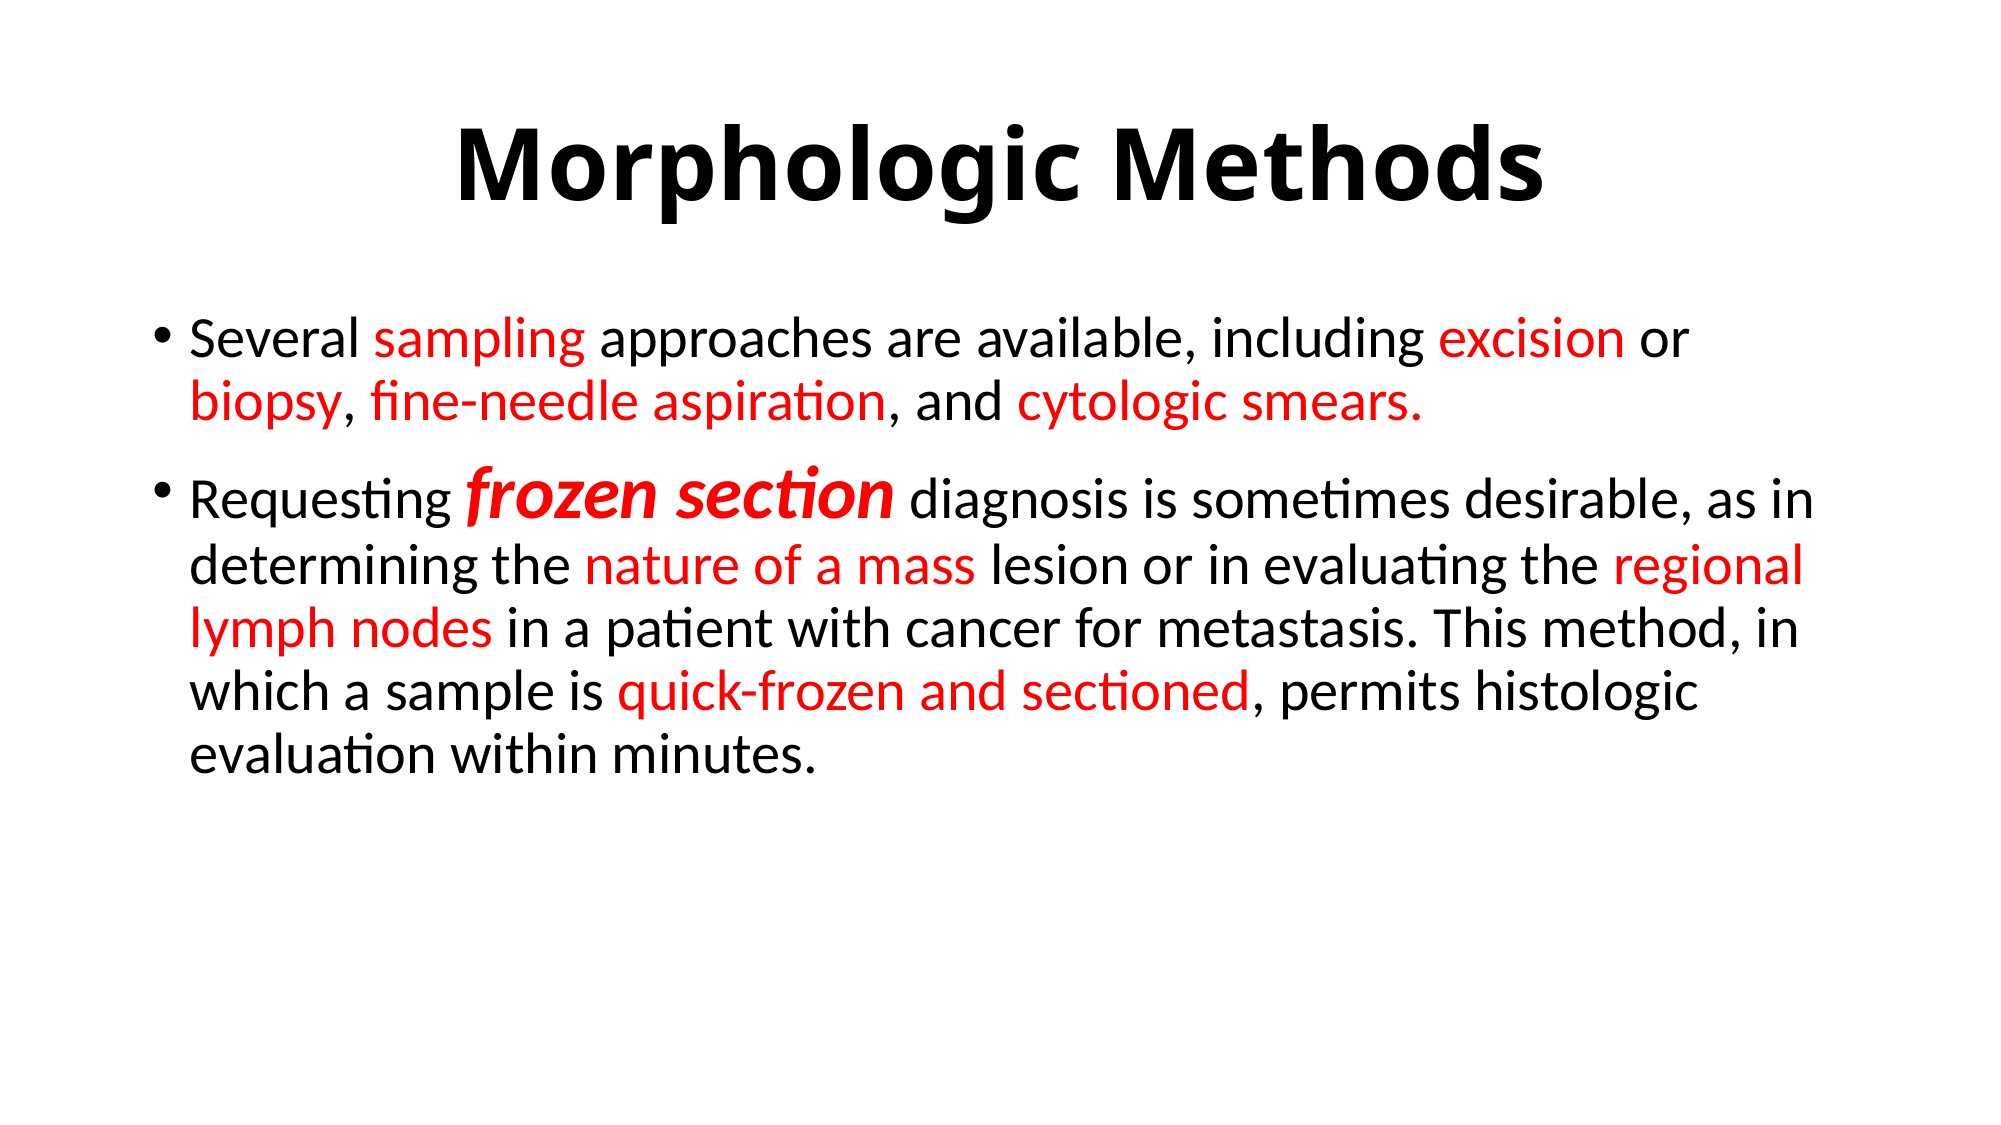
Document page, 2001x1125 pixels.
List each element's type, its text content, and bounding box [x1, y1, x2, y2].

list Several sampling approaches are available, including excision or biopsy, fine-needle aspiration, and cytologic smears. Requesting frozen section diagnosis is sometimes desirable, as in determining the nature of a mass lesion or in evaluating the regional lymph nodes in a patient with cancer for metastasis. This method, in which a sample is quick-frozen and sectioned, permits histologic evaluation within minutes. [137, 299, 1863, 1014]
title Morphologic Methods [137, 59, 1863, 278]
